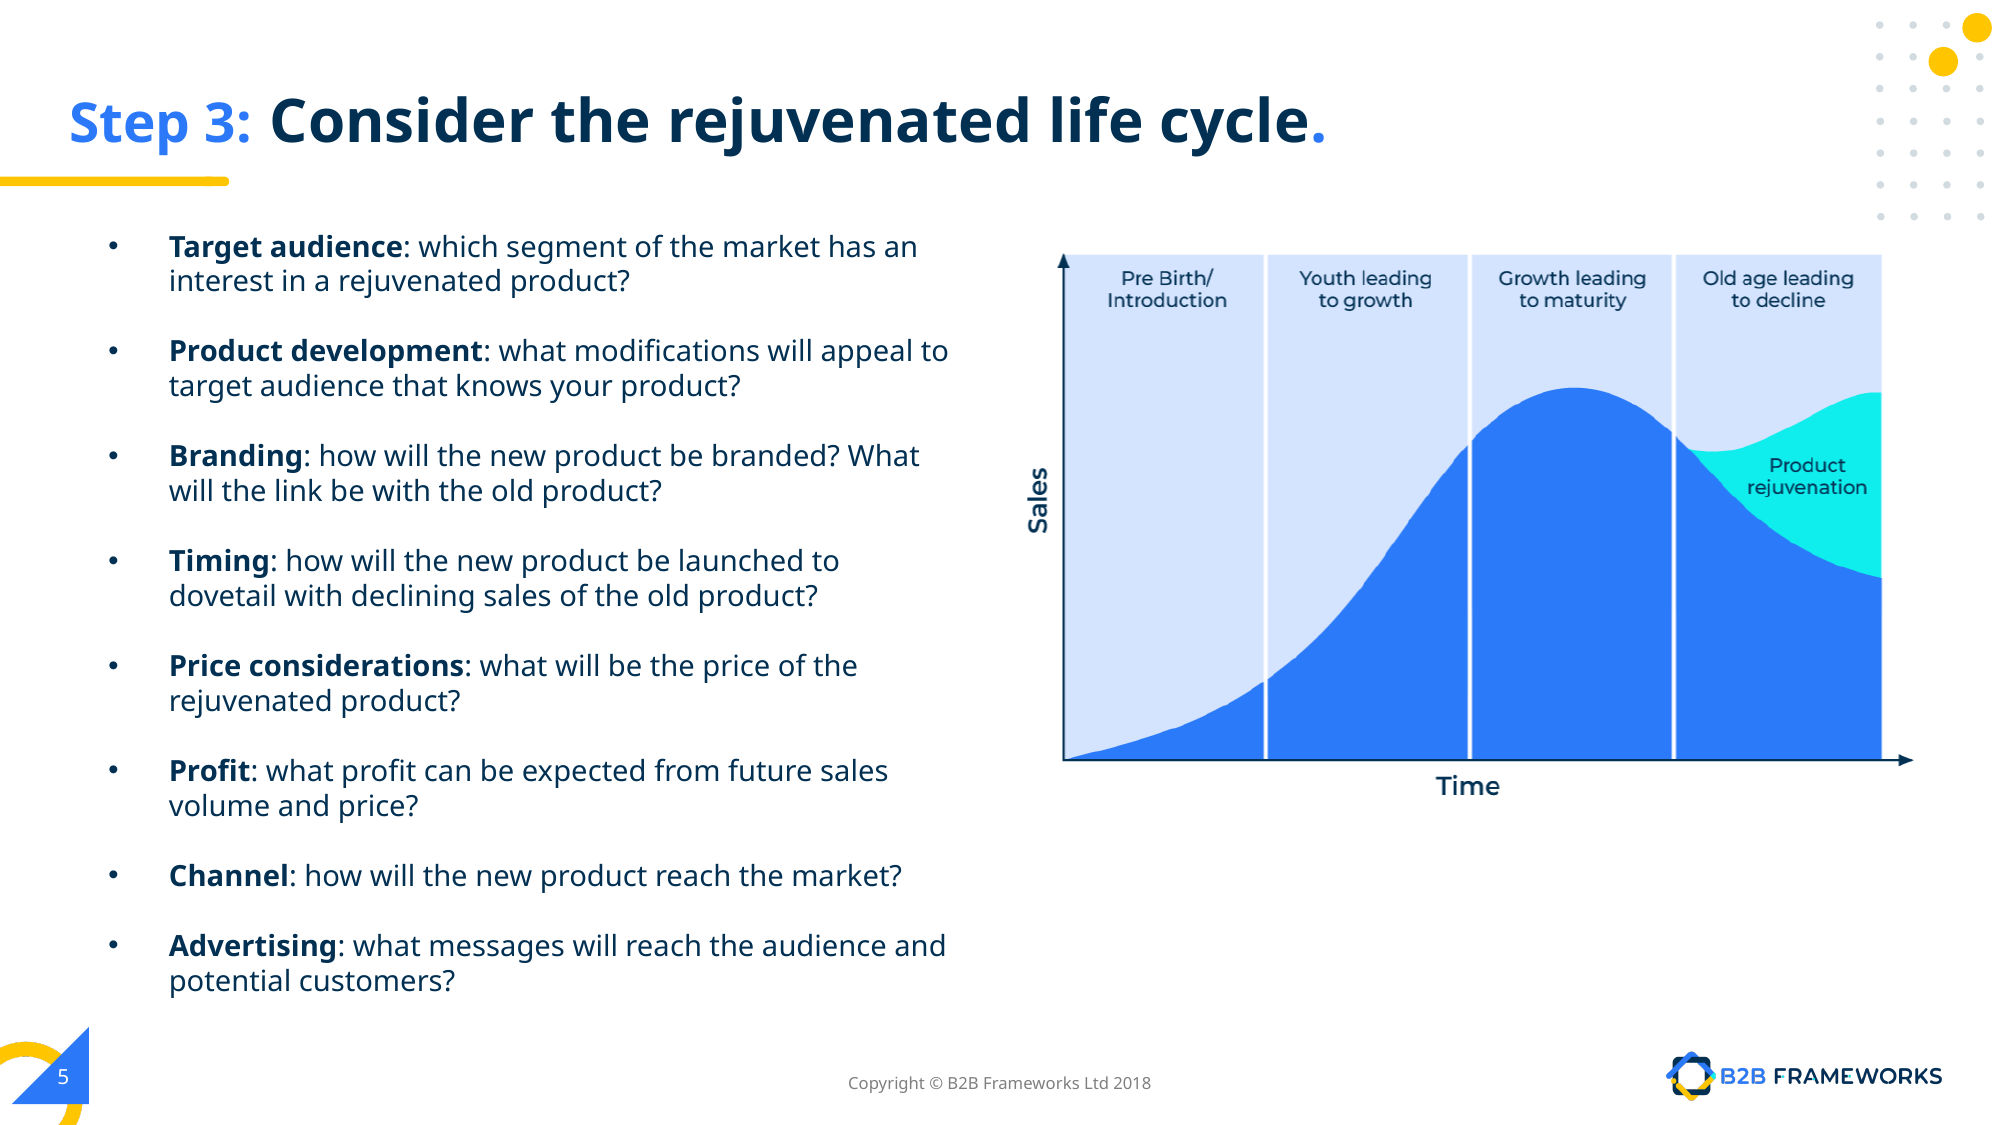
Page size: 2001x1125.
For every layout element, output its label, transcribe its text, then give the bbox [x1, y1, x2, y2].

title Step 3: Consider the rejuvenated life cycle. [54, 77, 1476, 168]
footer Copyright © B2B Frameworks Ltd 2018 [662, 1052, 1338, 1113]
picture [1655, 1040, 1952, 1111]
text_box Target audience: which segment of the market has an interest in a rejuvenated product? Product development: what modifications will appeal to target audience that knows your product? Branding: how will the new product be branded? What will the link be with the old product? Timing: how will the new product be launched to dovetail with declining sales of the old product? Price considerations: what will be the price of the rejuvenated product? Profit: what profit can be expected from future sales volume and price? Channel: how will the new product reach the market? Advertising: what messages will reach the audience and potential customers? [91, 220, 968, 1052]
picture [0, 1041, 84, 1125]
slide_number ‹#› [42, 1047, 493, 1108]
picture [1026, 242, 1924, 798]
